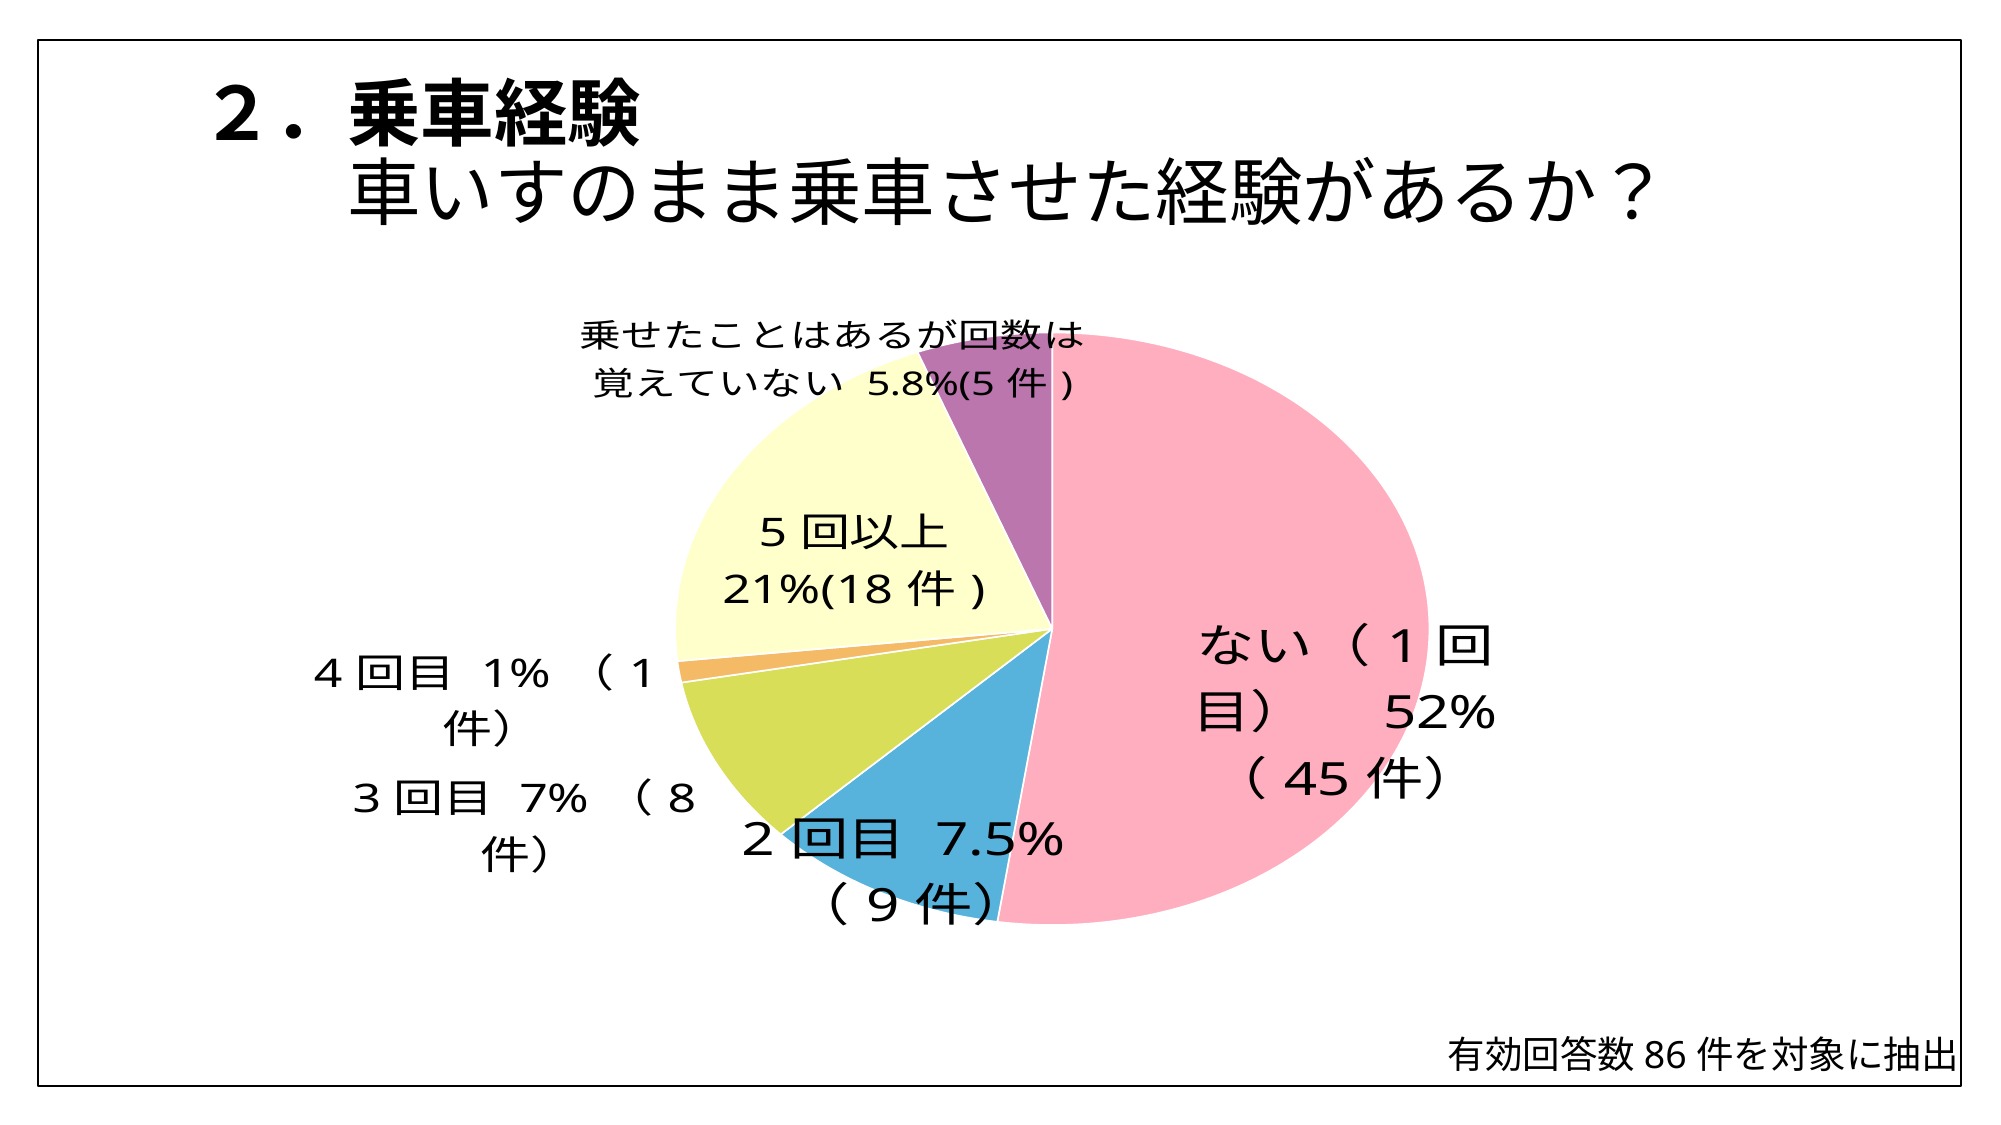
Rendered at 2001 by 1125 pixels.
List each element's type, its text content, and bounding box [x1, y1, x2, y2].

text_box 有効回答数86件を対象に抽出 [1432, 1023, 1989, 1083]
chart [184, 234, 1806, 1032]
title ２．乗車経験 車いすのまま乗車させた経験があるか？ [185, 69, 1867, 243]
